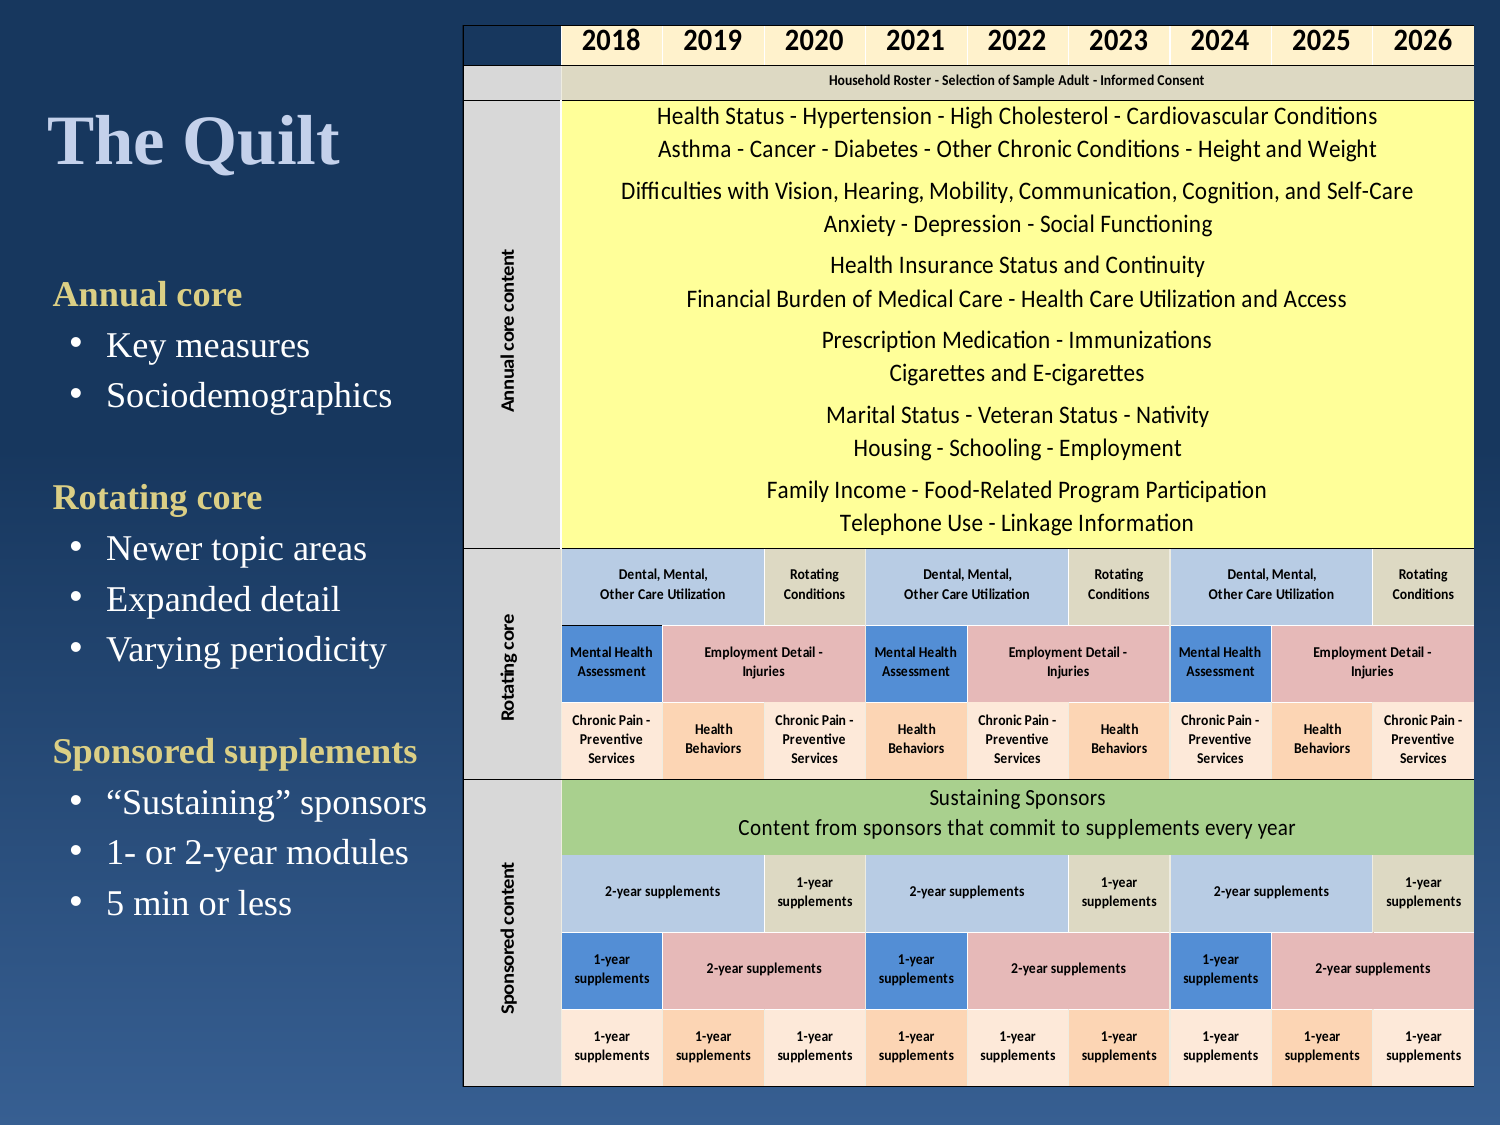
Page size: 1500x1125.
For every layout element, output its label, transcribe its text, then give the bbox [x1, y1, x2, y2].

title The Quilt [0, 87, 413, 185]
picture [462, 24, 1476, 1088]
list Annual core Key measures Sociodemographics Rotating core Newer topic areas Expanded detail Varying periodicity Sponsored supplements “Sustaining” sponsors 1- or 2-year modules 5 min or less [37, 262, 457, 935]
